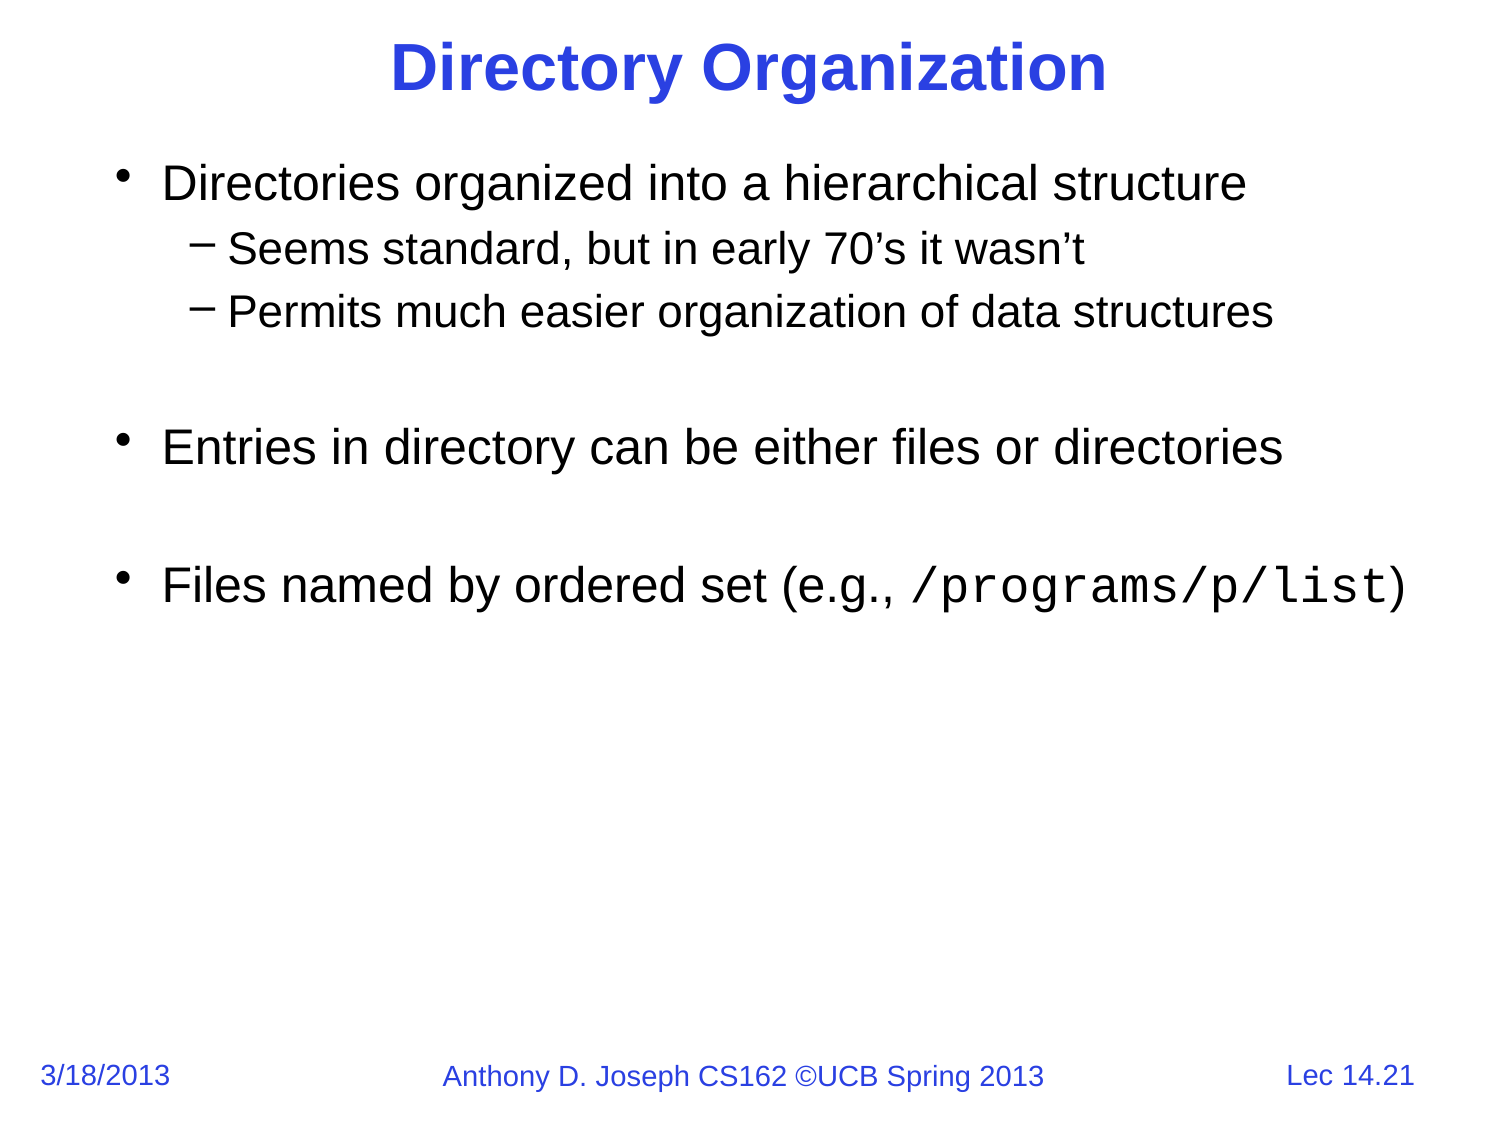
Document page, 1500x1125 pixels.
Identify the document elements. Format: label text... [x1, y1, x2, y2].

list Directories organized into a hierarchical structure Seems standard, but in early 70’s it wasn’t Permits much easier organization of data structures Entries in directory can be either files or directories Files named by ordered set (e.g., /programs/p/list) [99, 149, 1463, 988]
title Directory Organization [161, 24, 1339, 113]
